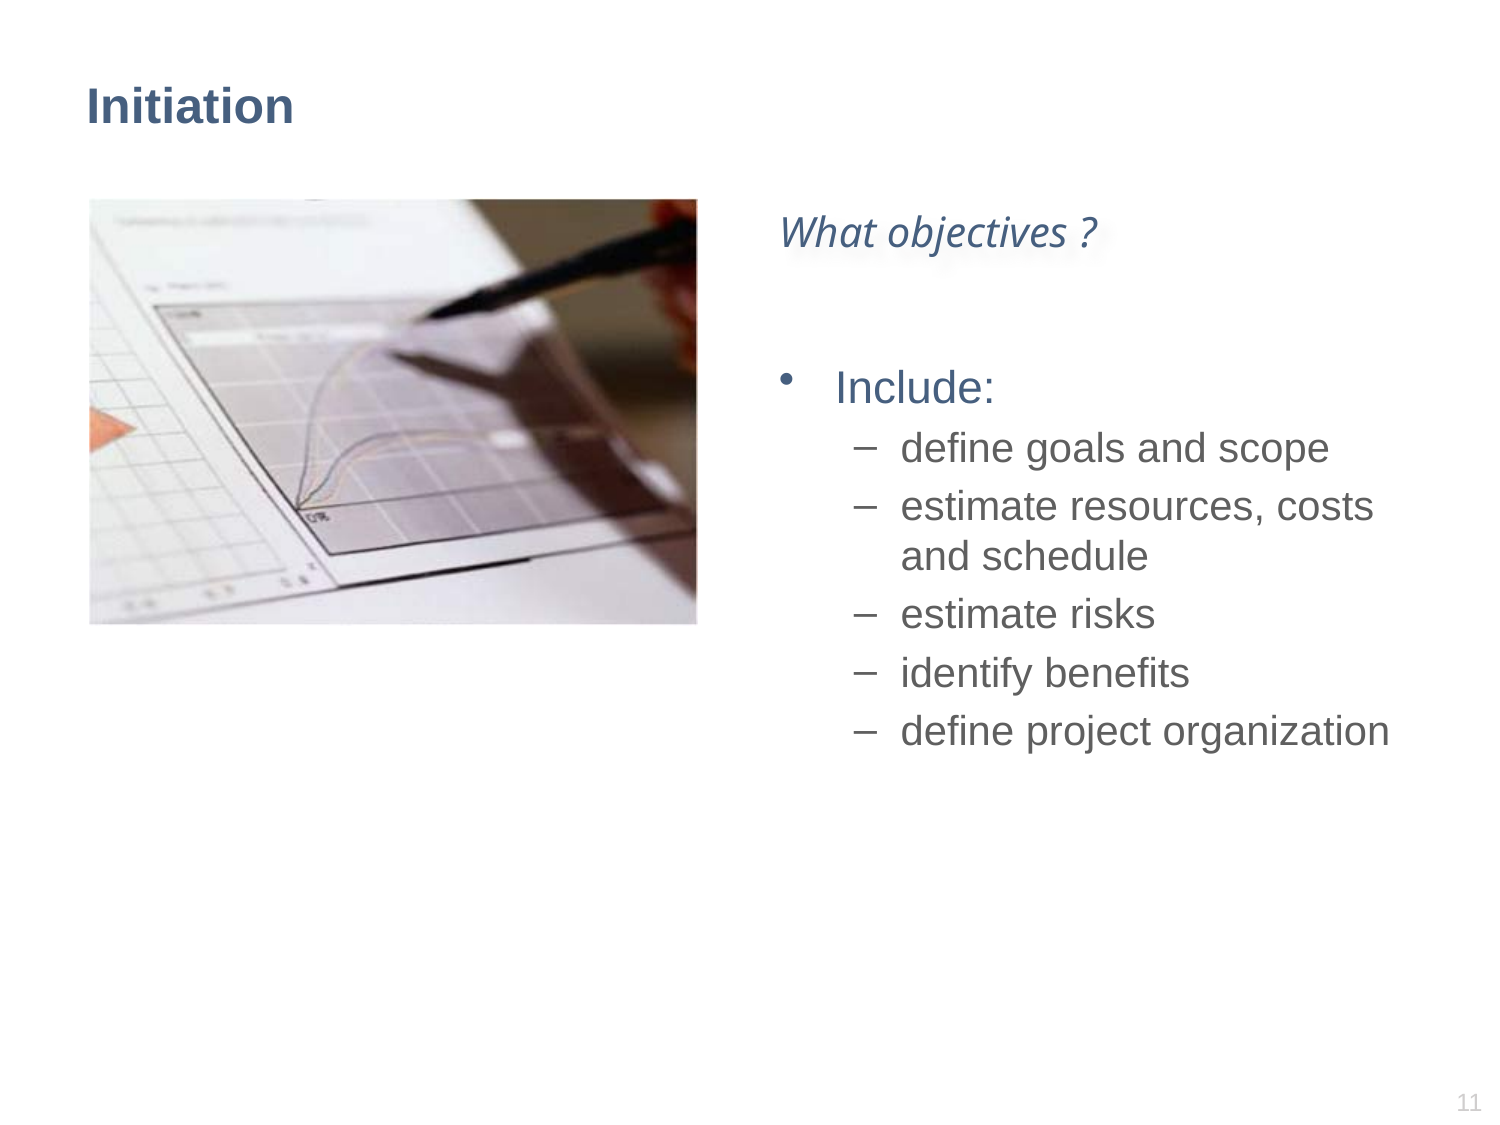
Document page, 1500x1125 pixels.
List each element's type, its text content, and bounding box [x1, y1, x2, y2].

picture [88, 198, 698, 626]
text_box What objectives ? [763, 198, 1316, 264]
list Include: define goals and scope estimate resources, costs and schedule estimate risks identify benefits define project organization [763, 349, 1424, 843]
title Initiation [71, 62, 1342, 146]
